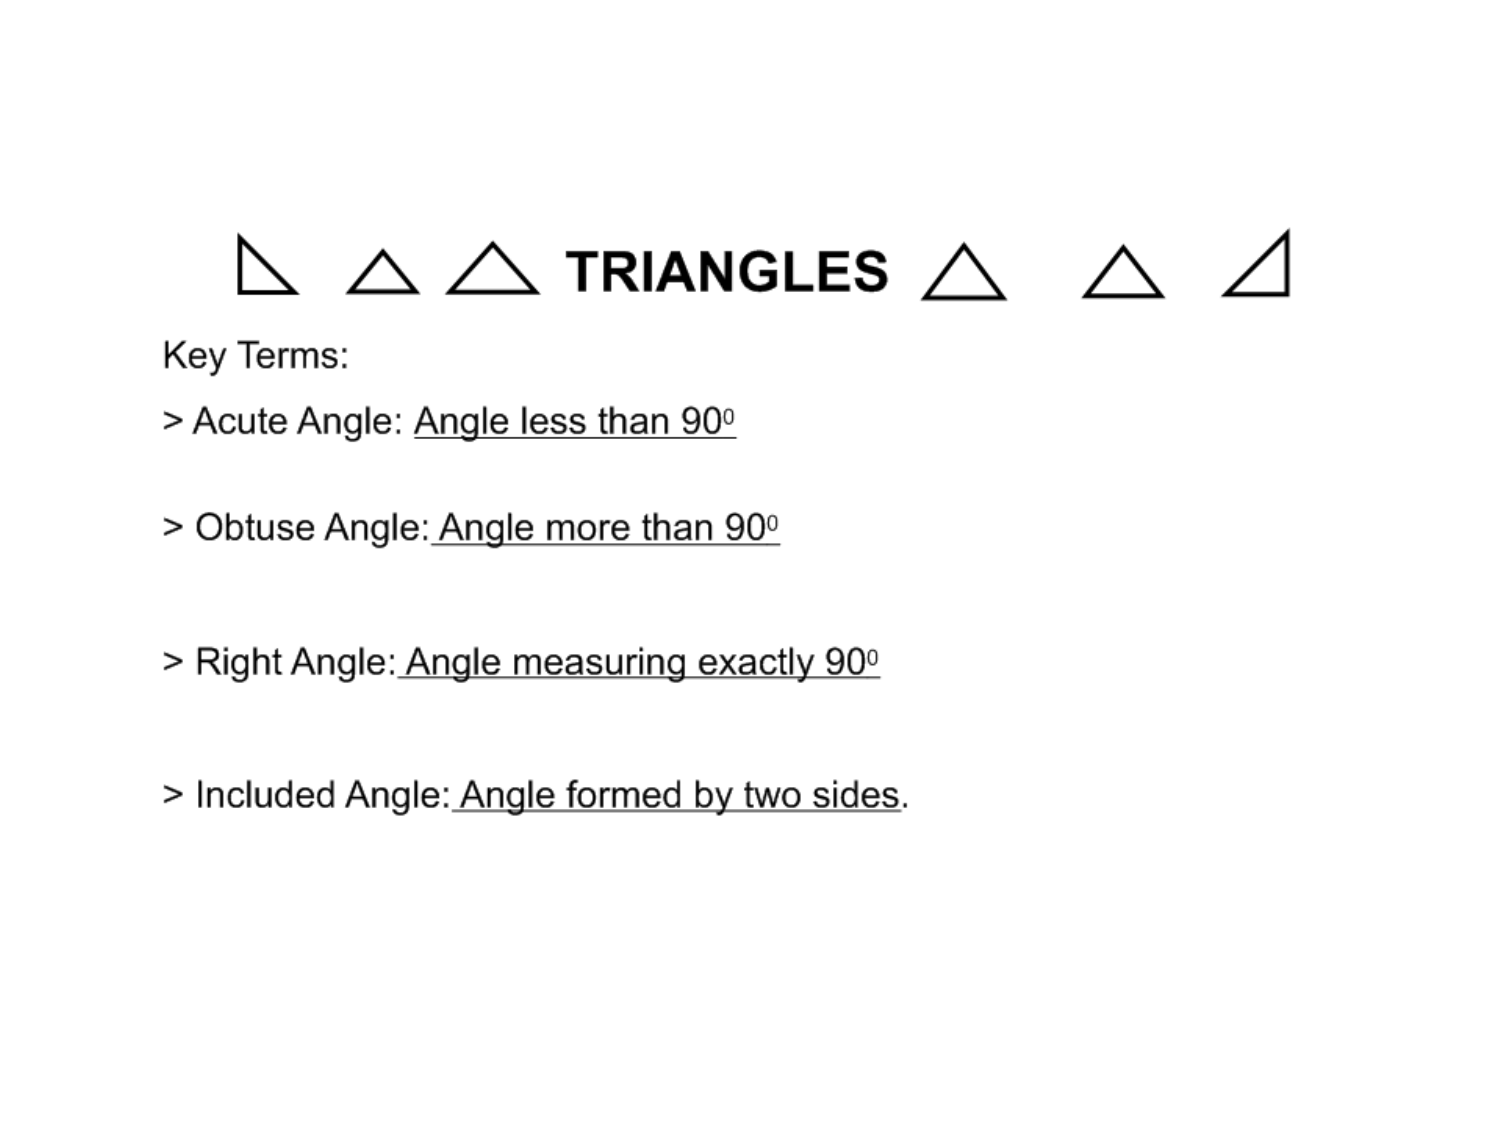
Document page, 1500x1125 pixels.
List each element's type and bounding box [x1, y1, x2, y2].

picture [50, 84, 1450, 1041]
